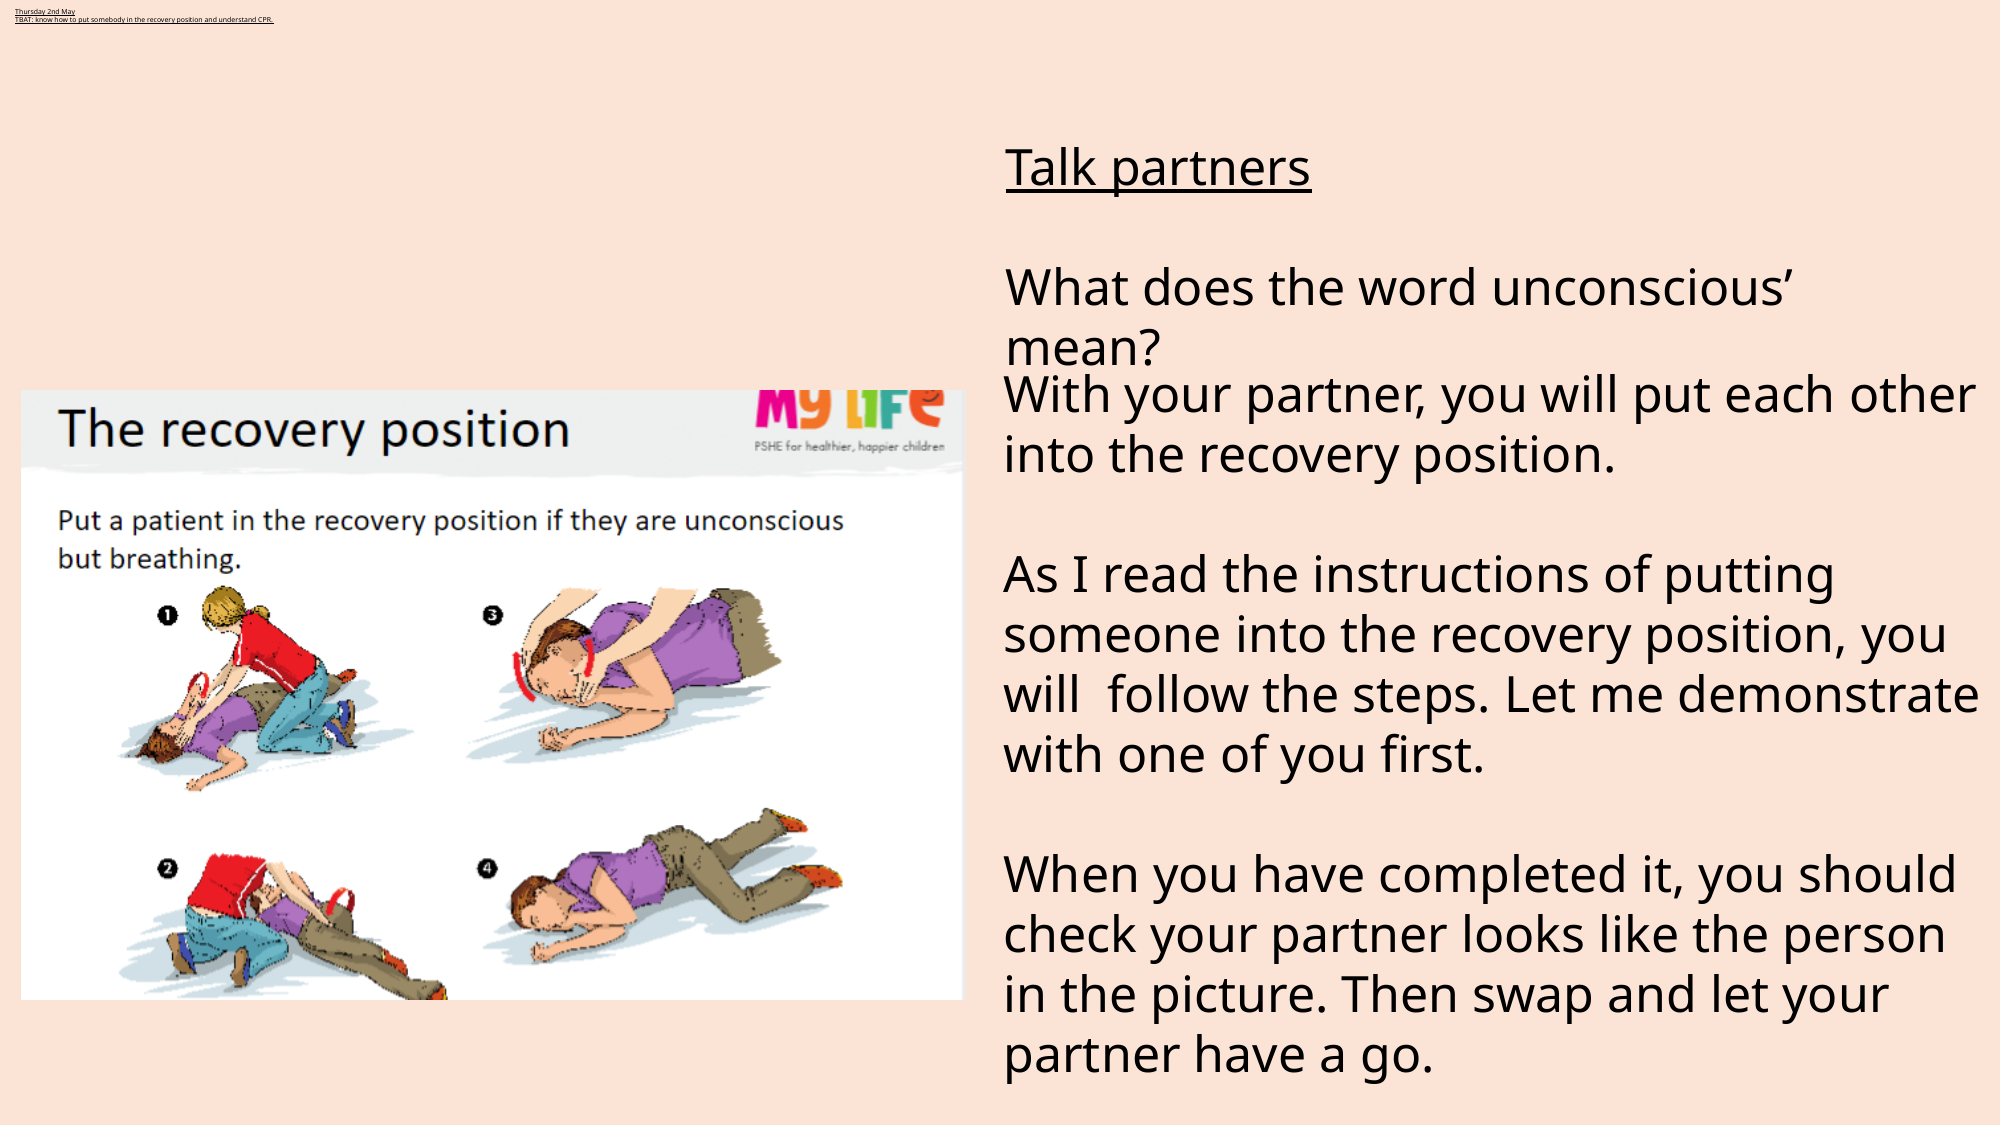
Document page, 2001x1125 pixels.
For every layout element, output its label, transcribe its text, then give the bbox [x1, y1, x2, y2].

text_box With your partner, you will put each other into the recovery position. As I read the instructions of putting someone into the recovery position, you will follow the steps. Let me demonstrate with one of you first. When you have completed it, you should check your partner looks like the person in the picture. Then swap and let your partner have a go. [988, 354, 2000, 1090]
picture [20, 389, 966, 1001]
title Thursday 2nd May TBAT: know how to put somebody in the recovery position and understand CPR. [0, 0, 1982, 163]
text_box Talk partners What does the word unconscious’ mean? [990, 127, 1884, 354]
